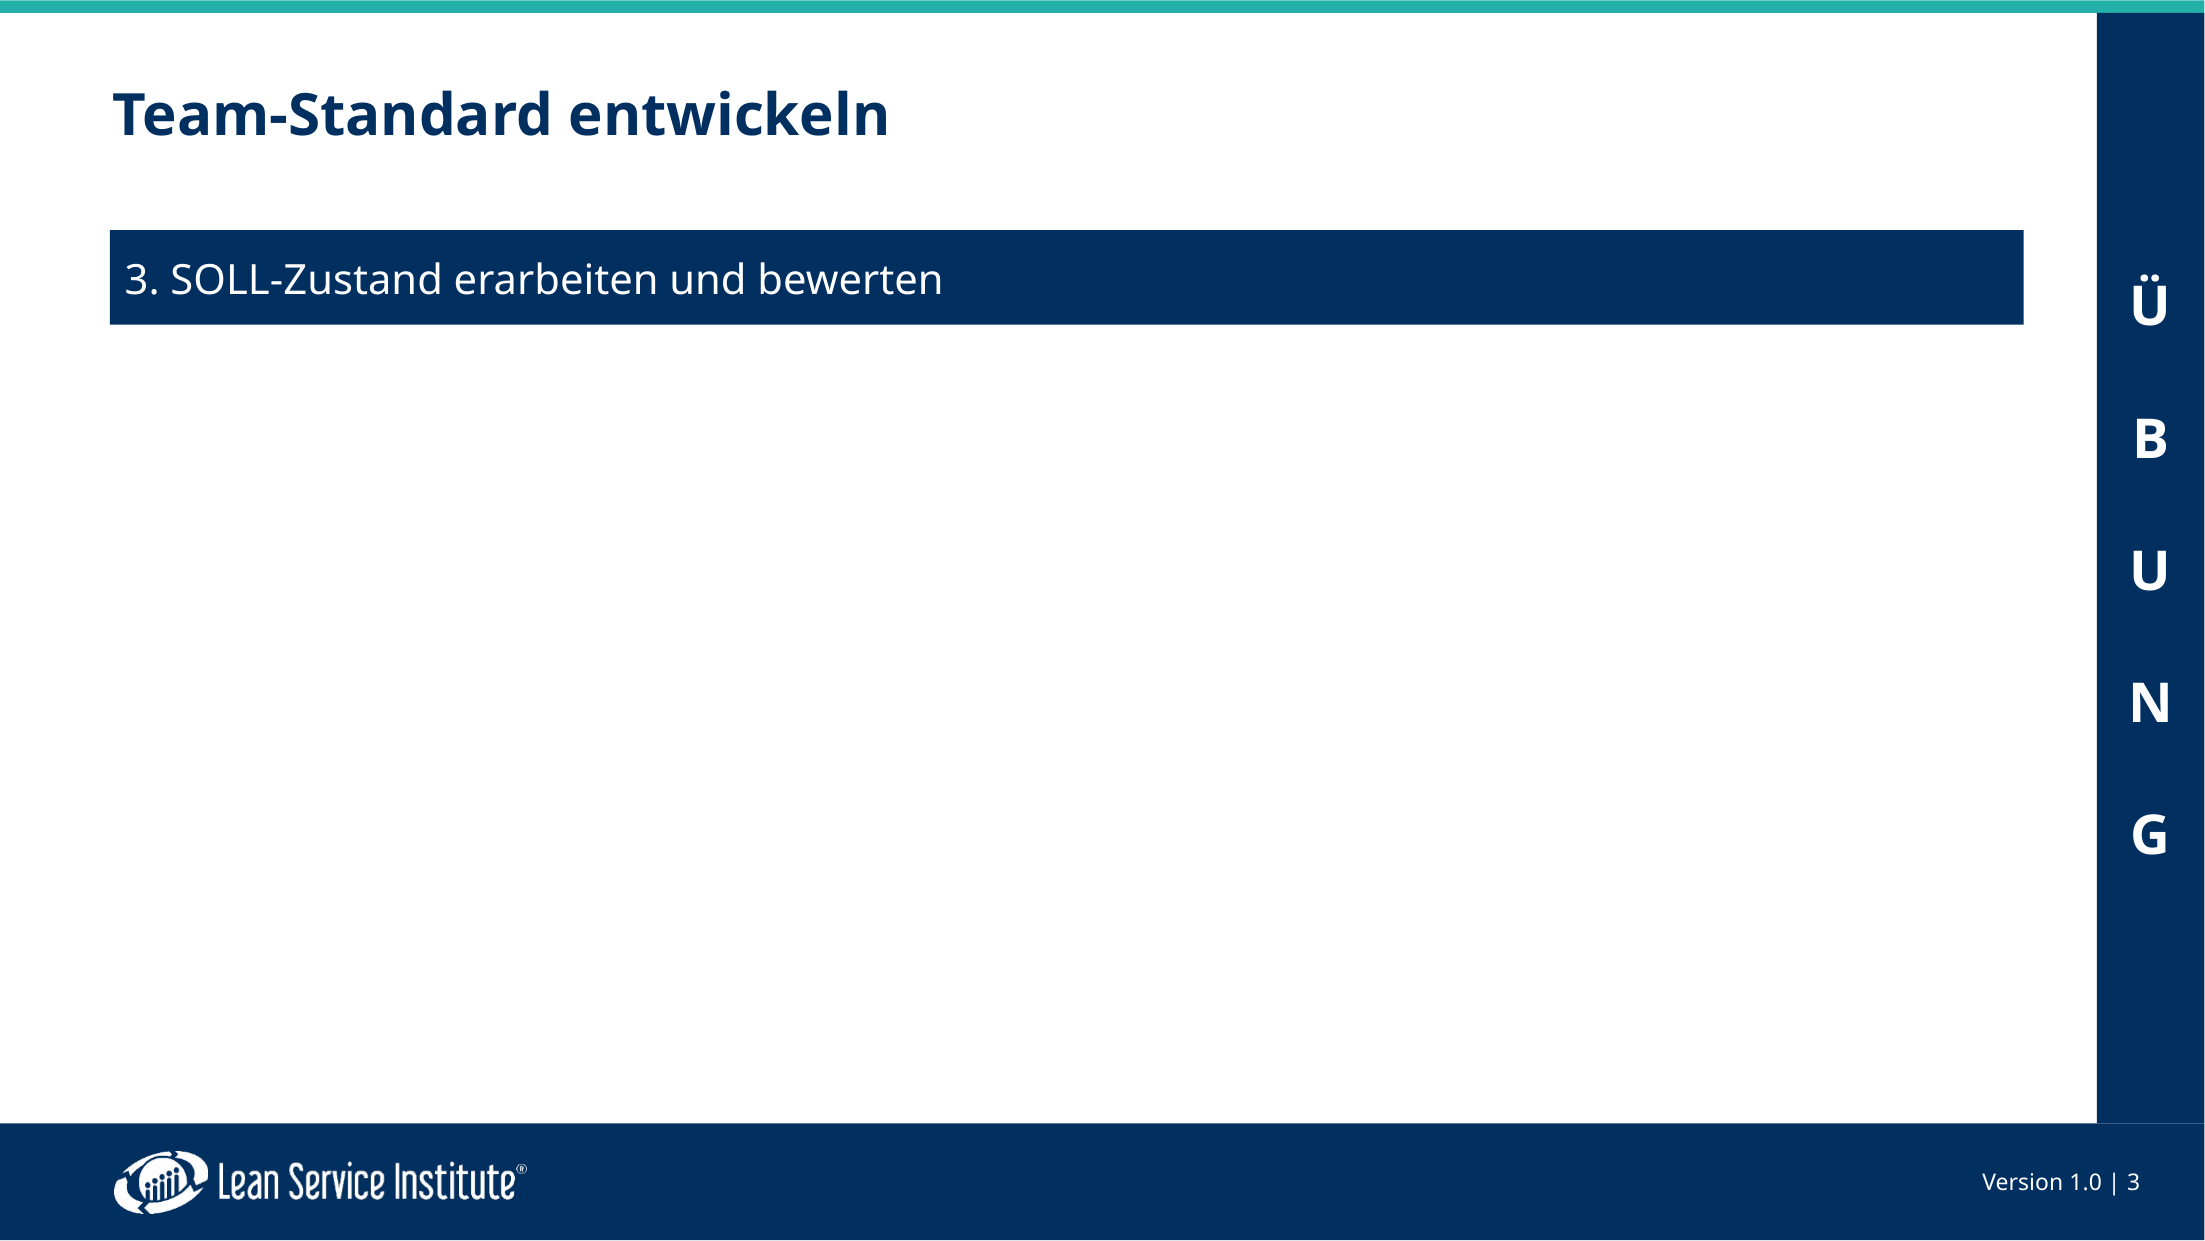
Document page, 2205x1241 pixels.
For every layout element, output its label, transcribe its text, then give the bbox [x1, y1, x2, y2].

picture [114, 1151, 527, 1214]
text_box 3. SOLL-Zustand erarbeiten und bewerten [108, 228, 2026, 327]
title Team-Standard entwickeln [112, 0, 2097, 225]
